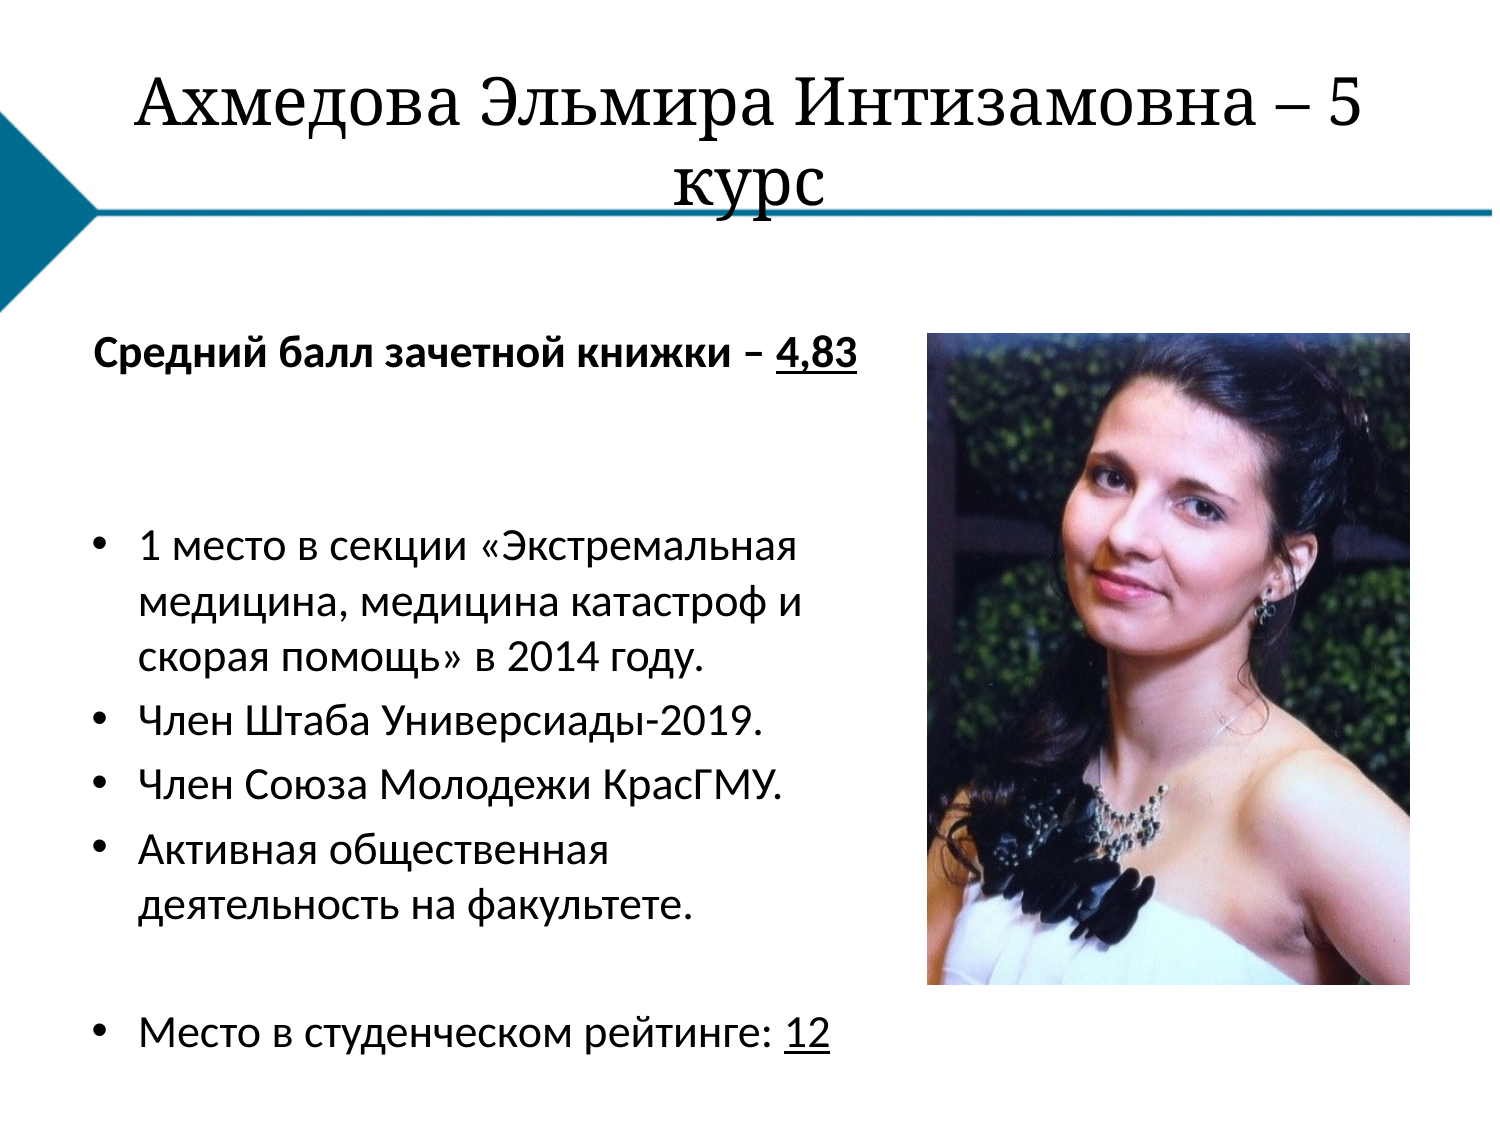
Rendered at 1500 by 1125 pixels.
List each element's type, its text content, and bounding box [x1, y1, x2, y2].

title Ахмедова Эльмира Интизамовна – 5 курс [75, 45, 1425, 233]
picture [0, 0, 1500, 1125]
list Средний балл зачетной книжки – 4,83 1 место в секции «Экстремальная медицина, медицина катастроф и скорая помощь» в 2014 году. Член Штаба Универсиады-2019. Член Союза Молодежи КрасГМУ. Активная общественная деятельность на факультете. Место в студенческом рейтинге: 12 [76, 314, 875, 1094]
